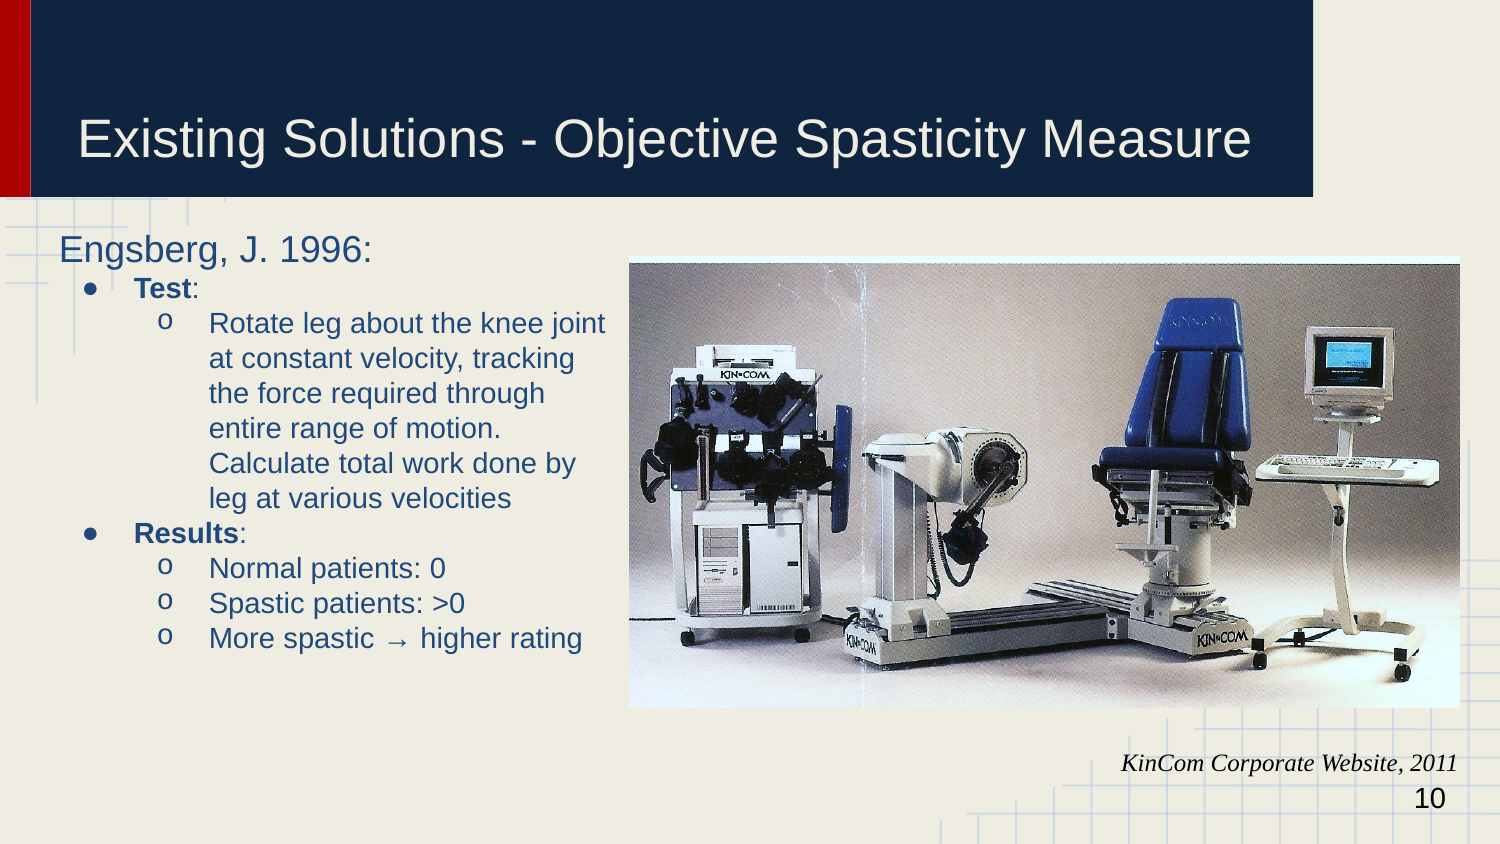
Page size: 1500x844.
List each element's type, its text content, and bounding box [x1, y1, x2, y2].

text_box [1178, 754, 1500, 830]
list Engsberg, J. 1996: Test: Rotate leg about the knee joint at constant velocity, tracking the force required through entire range of motion. Calculate total work done by leg at various velocities Results: Normal patients: 0 Spastic patients: >0 More spastic → higher rating [43, 209, 630, 806]
text_box 10 [1339, 764, 1462, 829]
text_box KinCom Corporate Website, 2011 [993, 702, 1474, 806]
title Existing Solutions - Objective Spasticity Measure [62, 16, 1301, 183]
picture [629, 256, 1461, 708]
